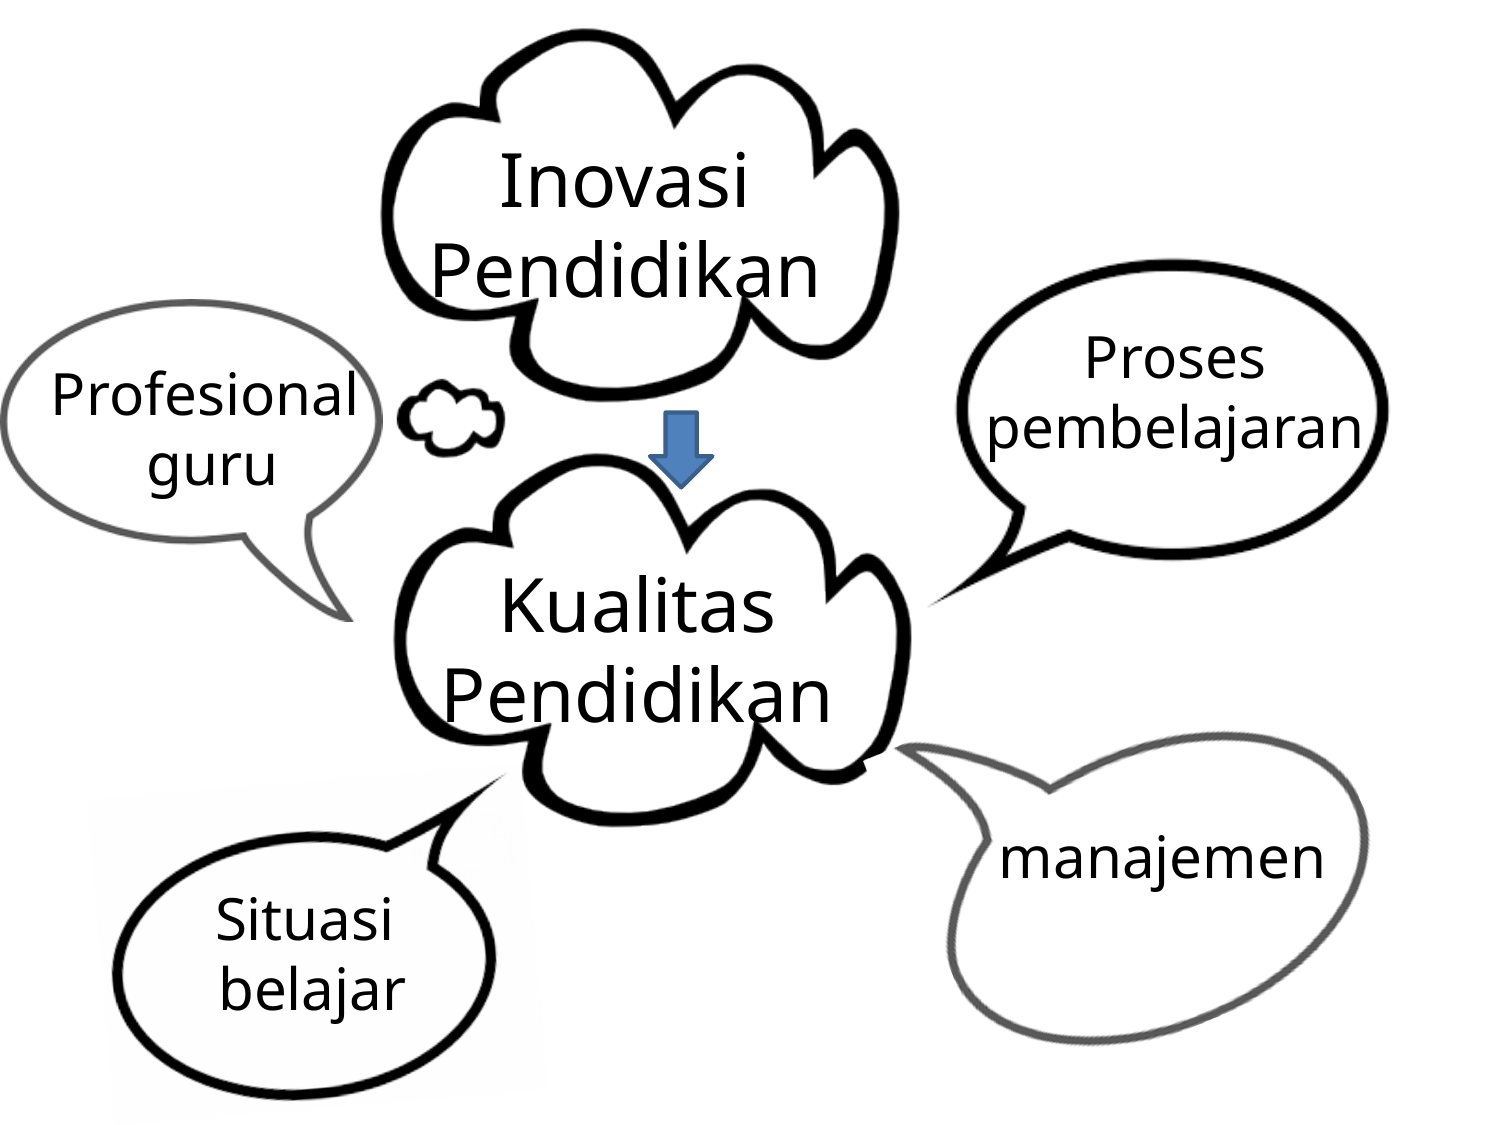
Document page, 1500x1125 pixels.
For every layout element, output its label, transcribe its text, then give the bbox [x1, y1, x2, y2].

text_box manajemen [1365, 812, 1375, 898]
picture [0, 0, 1415, 1124]
